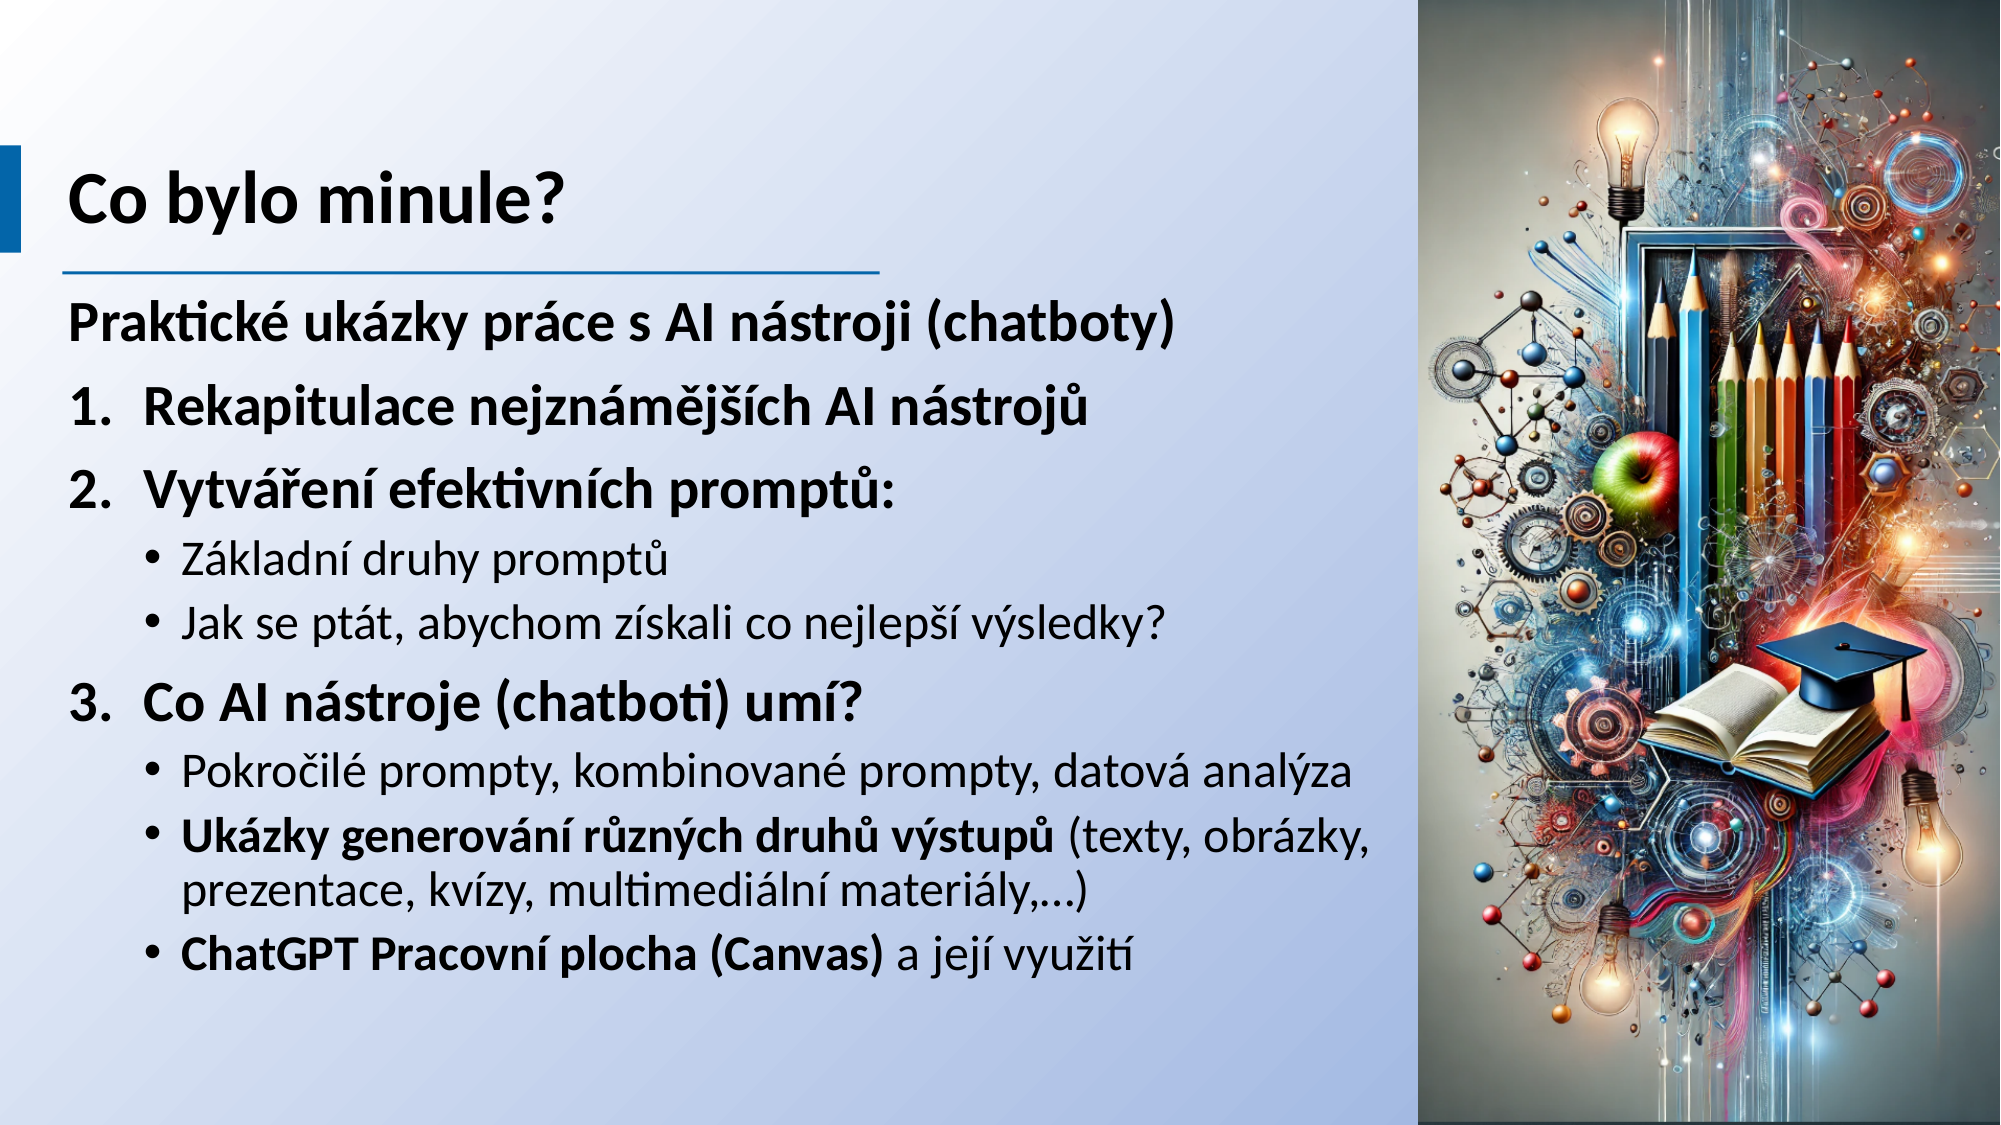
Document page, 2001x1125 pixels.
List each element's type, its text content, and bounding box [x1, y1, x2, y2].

text_box [61, 270, 881, 275]
text_box [0, 0, 1418, 1125]
picture [1418, 0, 2000, 1125]
text_box Praktické ukázky práce s AI nástroji (chatboty) Rekapitulace nejznámějších AI nástrojů Vytváření efektivních promptů: Základní druhy promptů Jak se ptát, abychom získali co nejlepší výsledky? Co AI nástroje (chatboti) umí? Pokročilé prompty, kombinované prompty, datová analýza Ukázky generování různých druhů výstupů (texty, obrázky, prezentace, kvízy, multimediální materiály,…) ChatGPT Pracovní plocha (Canvas) a její využití [53, 283, 1418, 1057]
text_box [0, 144, 22, 254]
title Co bylo minule? [53, 97, 889, 283]
